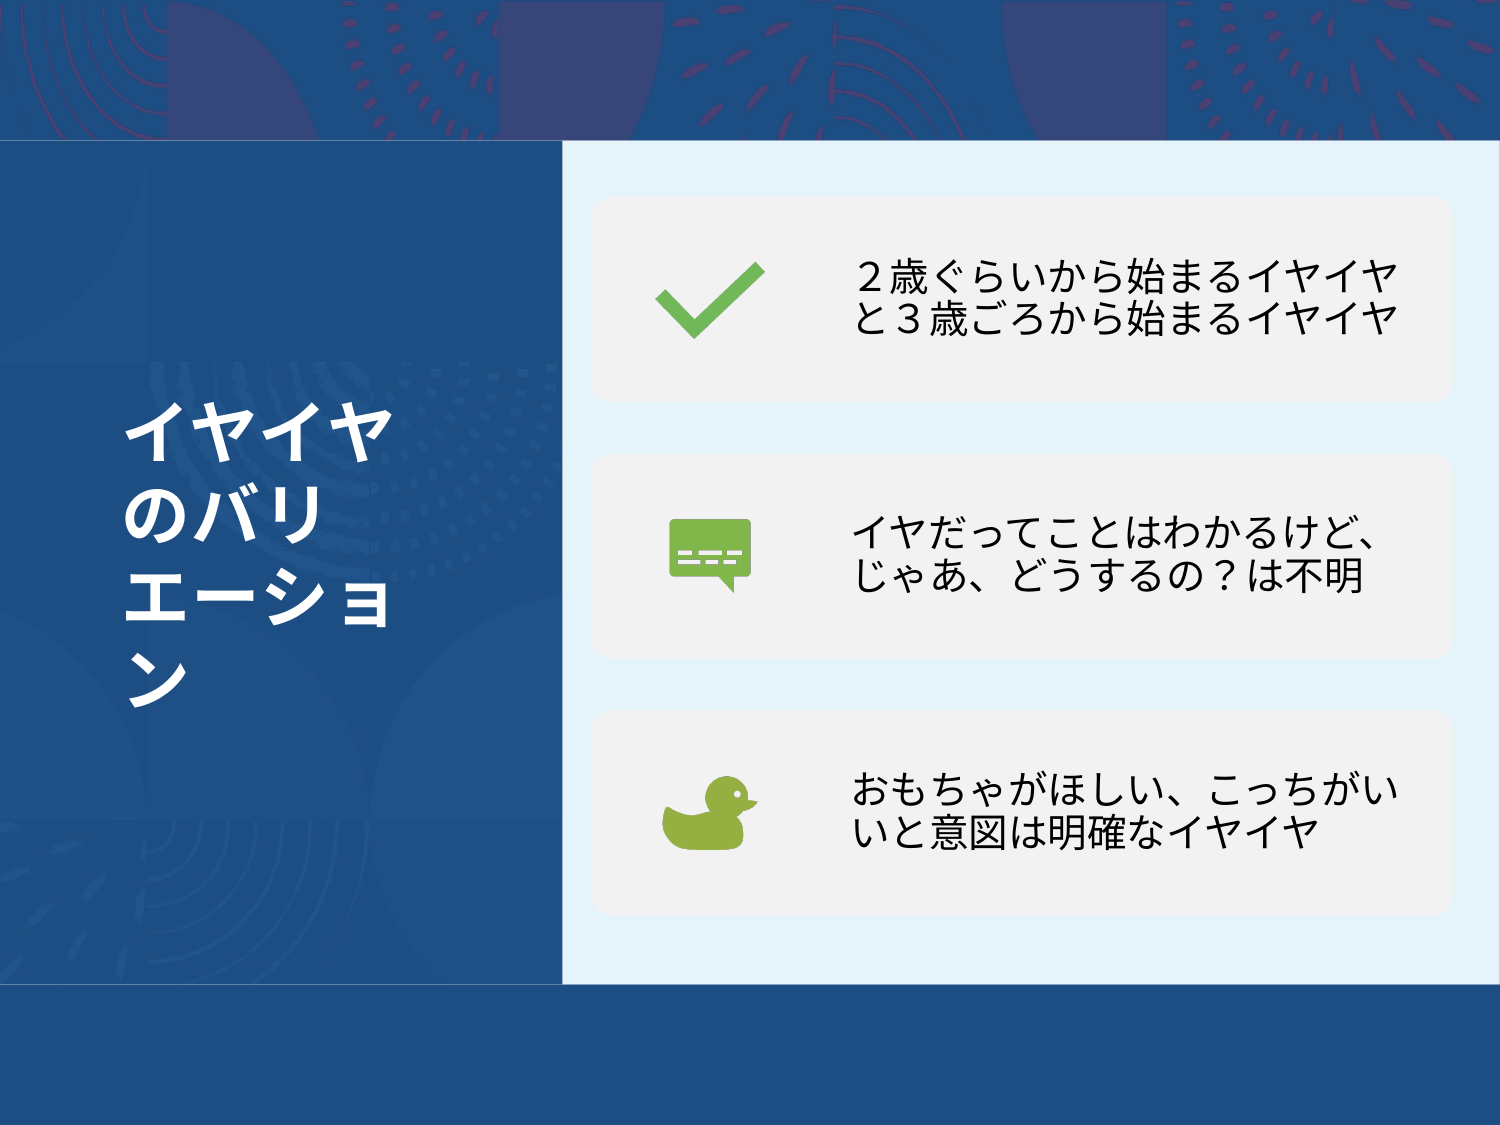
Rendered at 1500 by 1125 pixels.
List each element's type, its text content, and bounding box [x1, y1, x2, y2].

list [591, 196, 1454, 916]
title イヤイヤのバリエーション [103, 209, 450, 896]
text_box [563, 140, 1500, 985]
text_box [0, 140, 563, 985]
